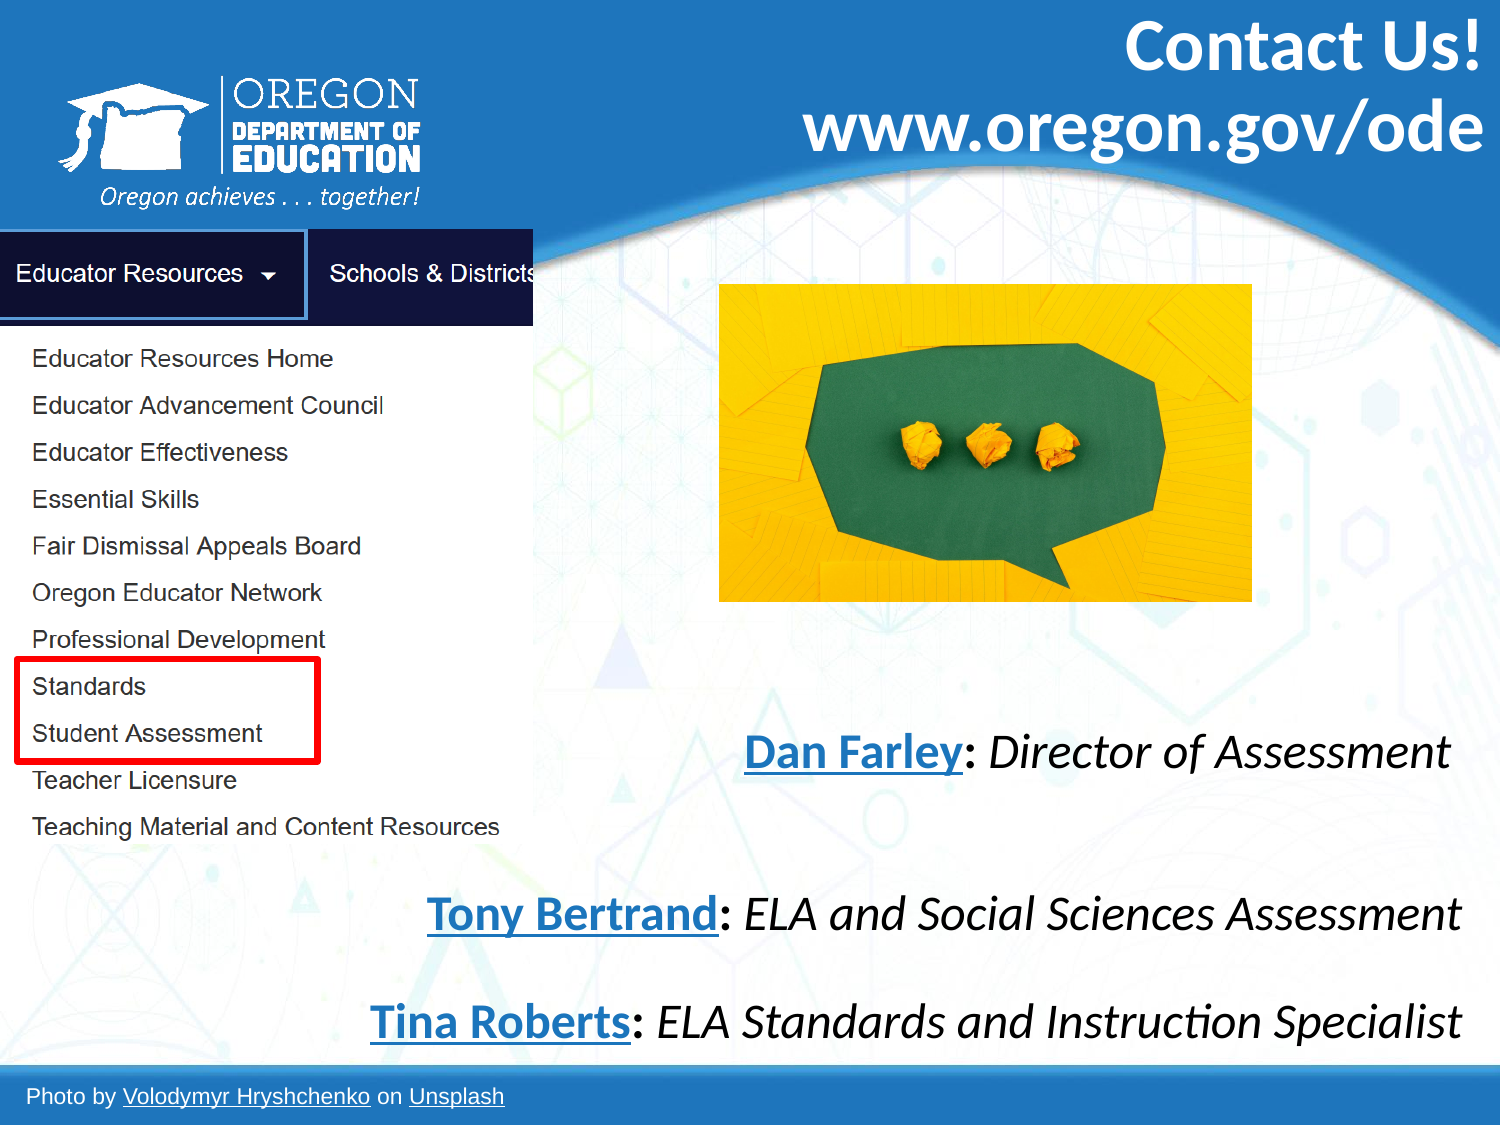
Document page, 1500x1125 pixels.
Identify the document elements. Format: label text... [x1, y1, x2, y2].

title Contact Us! www.oregon.gov/ode [519, 0, 1500, 174]
list Dan Farley: Director of Assessment Tony Bertrand: ELA and Social Sciences Assessment Tina Roberts: ELA Standards and Instruction Specialist [96, 340, 1478, 1087]
picture [0, 0, 1500, 1125]
text_box Photo by Volodymyr Hryshchenko on Unsplash [10, 1067, 590, 1125]
